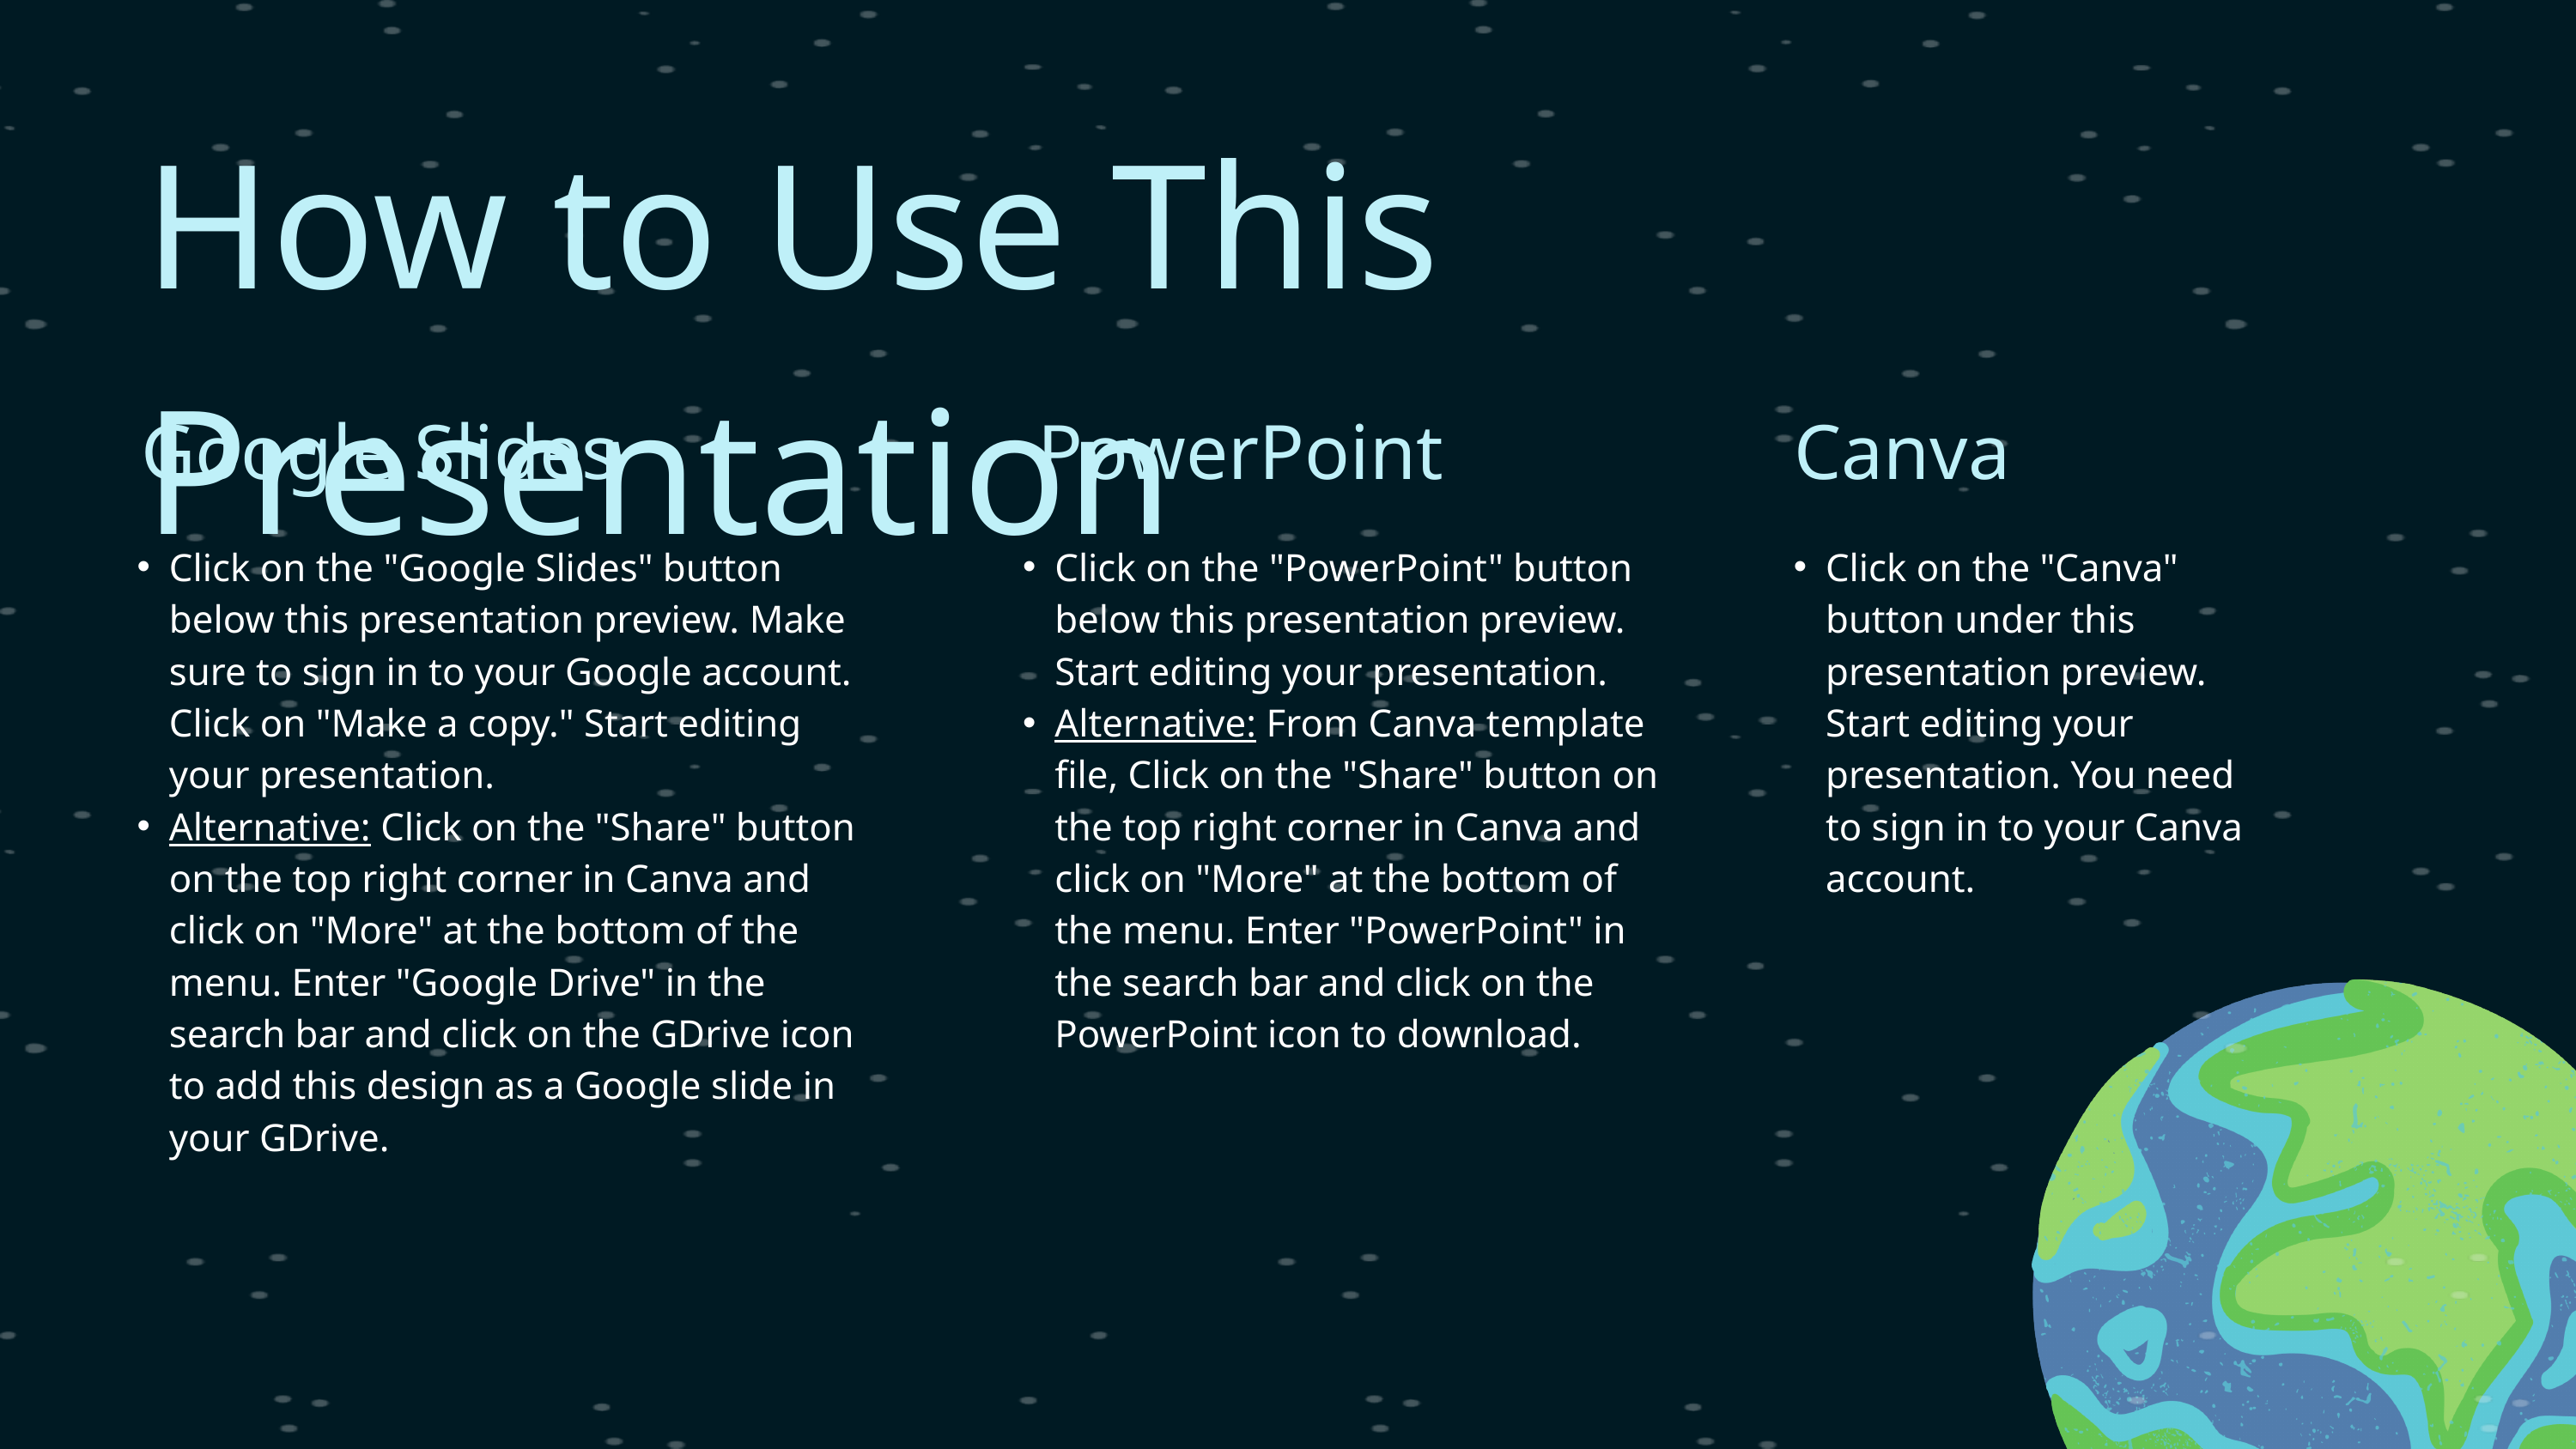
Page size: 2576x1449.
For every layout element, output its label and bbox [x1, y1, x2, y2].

text_box [0, 0, 2576, 1449]
